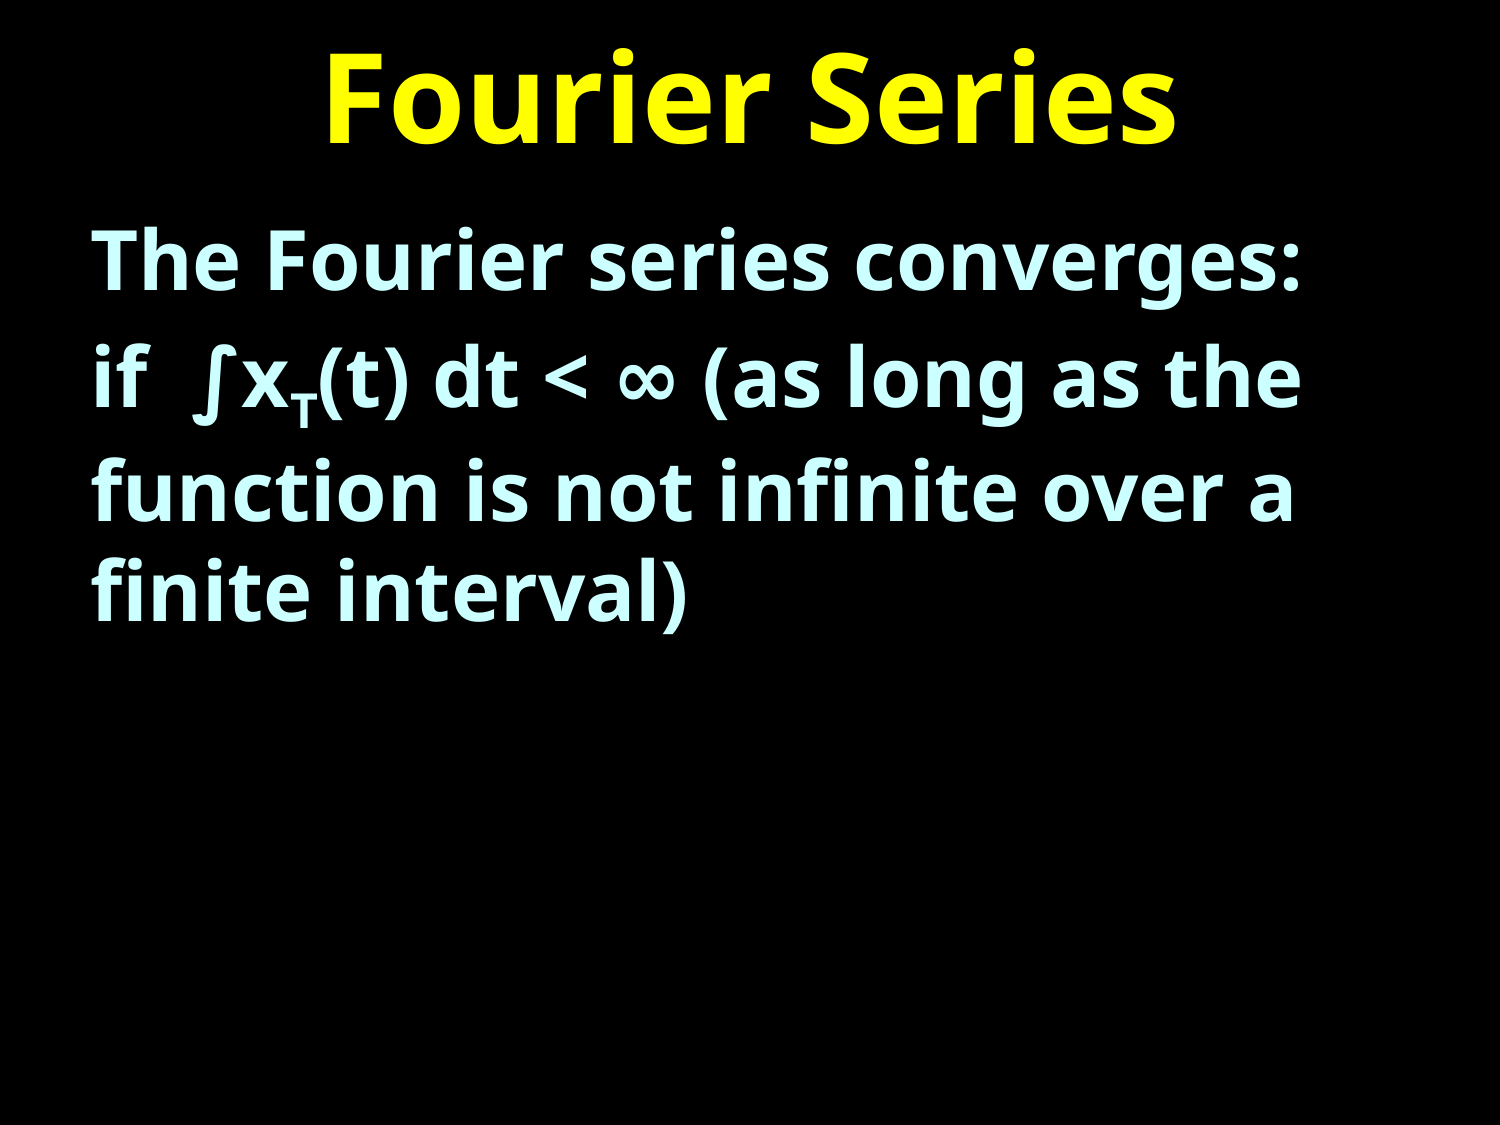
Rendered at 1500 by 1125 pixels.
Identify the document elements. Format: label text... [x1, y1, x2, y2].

title Fourier Series [0, 0, 1500, 188]
list The Fourier series converges: if ∫xT(t) dt < ∞ (as long as the function is not infinite over a finite interval) [75, 200, 1425, 1125]
